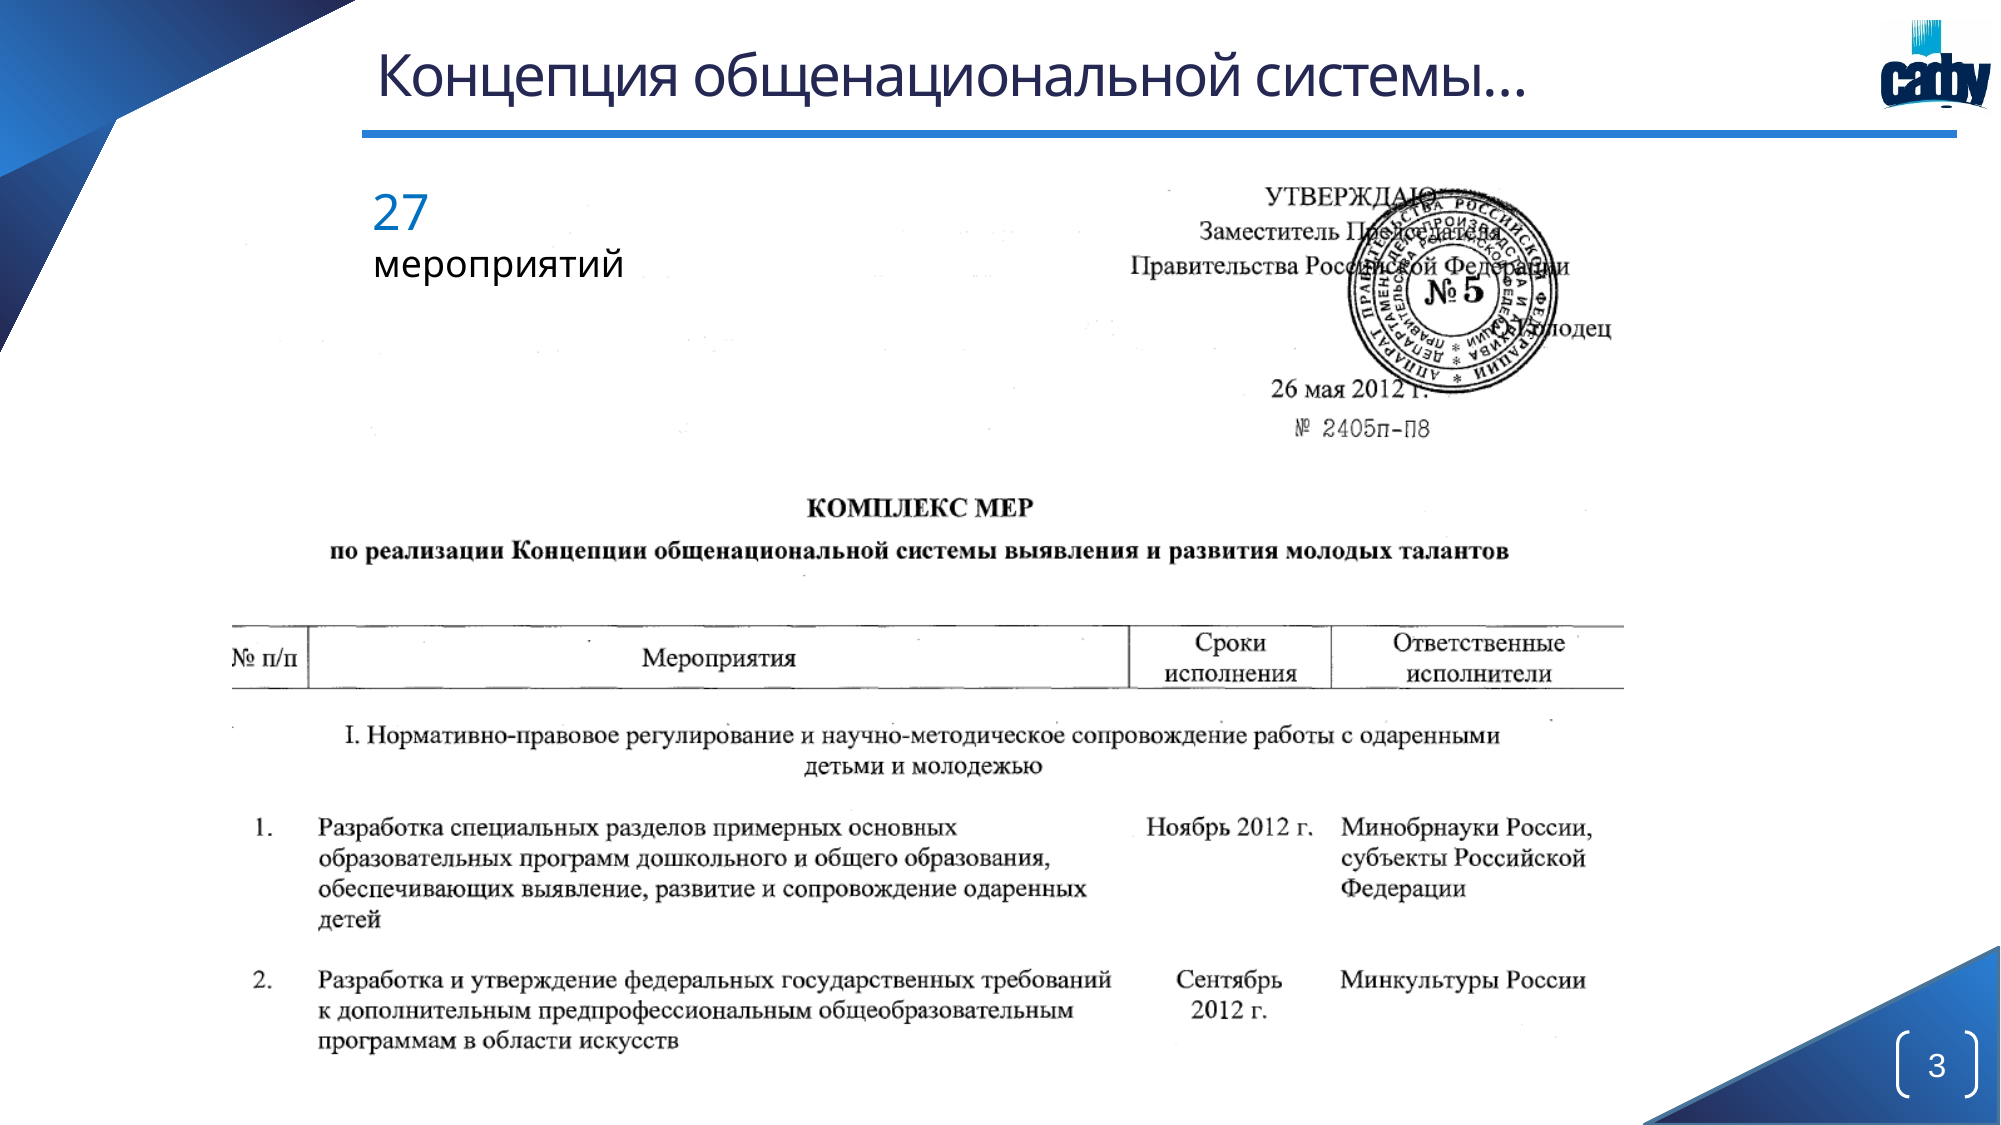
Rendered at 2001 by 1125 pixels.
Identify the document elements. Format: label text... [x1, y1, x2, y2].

title Концепция общенациональной системы… [361, 30, 1898, 124]
picture [231, 172, 1625, 1073]
picture [1881, 20, 1994, 114]
slide_number 3 [1896, 1030, 1979, 1099]
